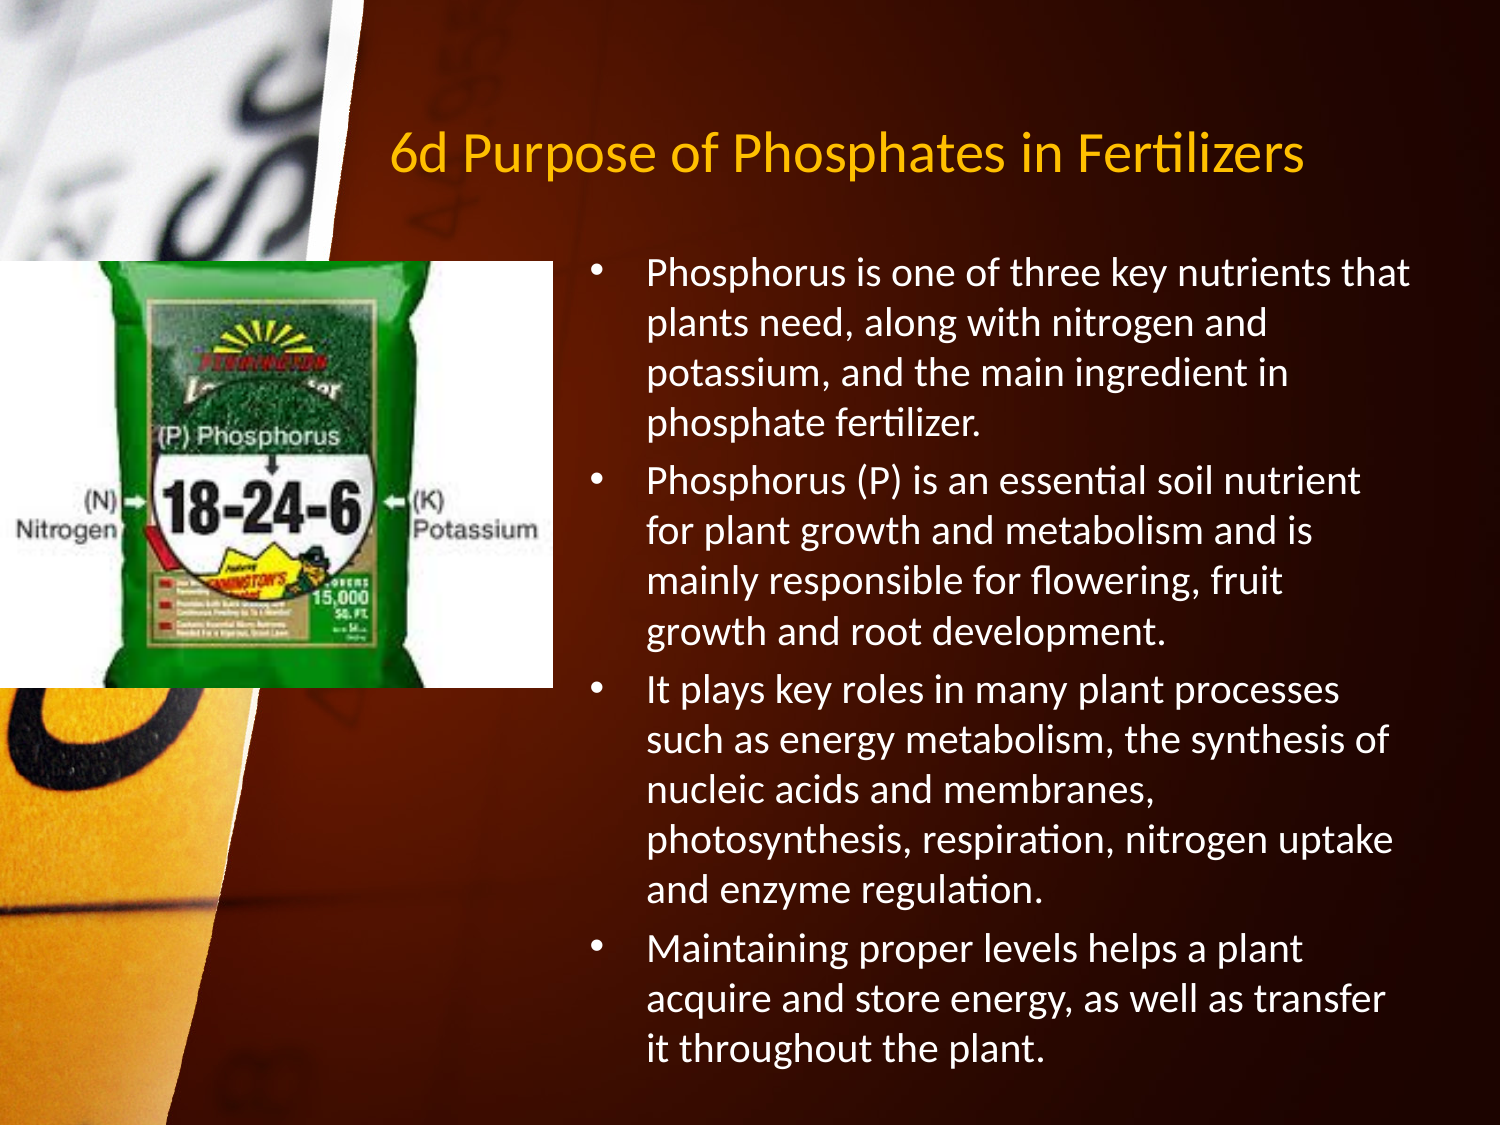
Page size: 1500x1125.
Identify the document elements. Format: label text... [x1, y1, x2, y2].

picture [0, 0, 1500, 1125]
title 6d Purpose of Phosphates in Fertilizers [374, 86, 1427, 212]
list Phosphorus is one of three key nutrients that plants need, along with nitrogen and potassium, and the main ingredient in phosphate fertilizer. Phosphorus (P) is an essential soil nutrient for plant growth and metabolism and is mainly responsible for flowering, fruit growth and root development. It plays key roles in many plant processes such as energy metabolism, the synthesis of nucleic acids and membranes, photosynthesis, respiration, nitrogen uptake and enzyme regulation. Maintaining proper levels helps a plant acquire and store energy, as well as transfer it throughout the plant. [574, 236, 1427, 1089]
